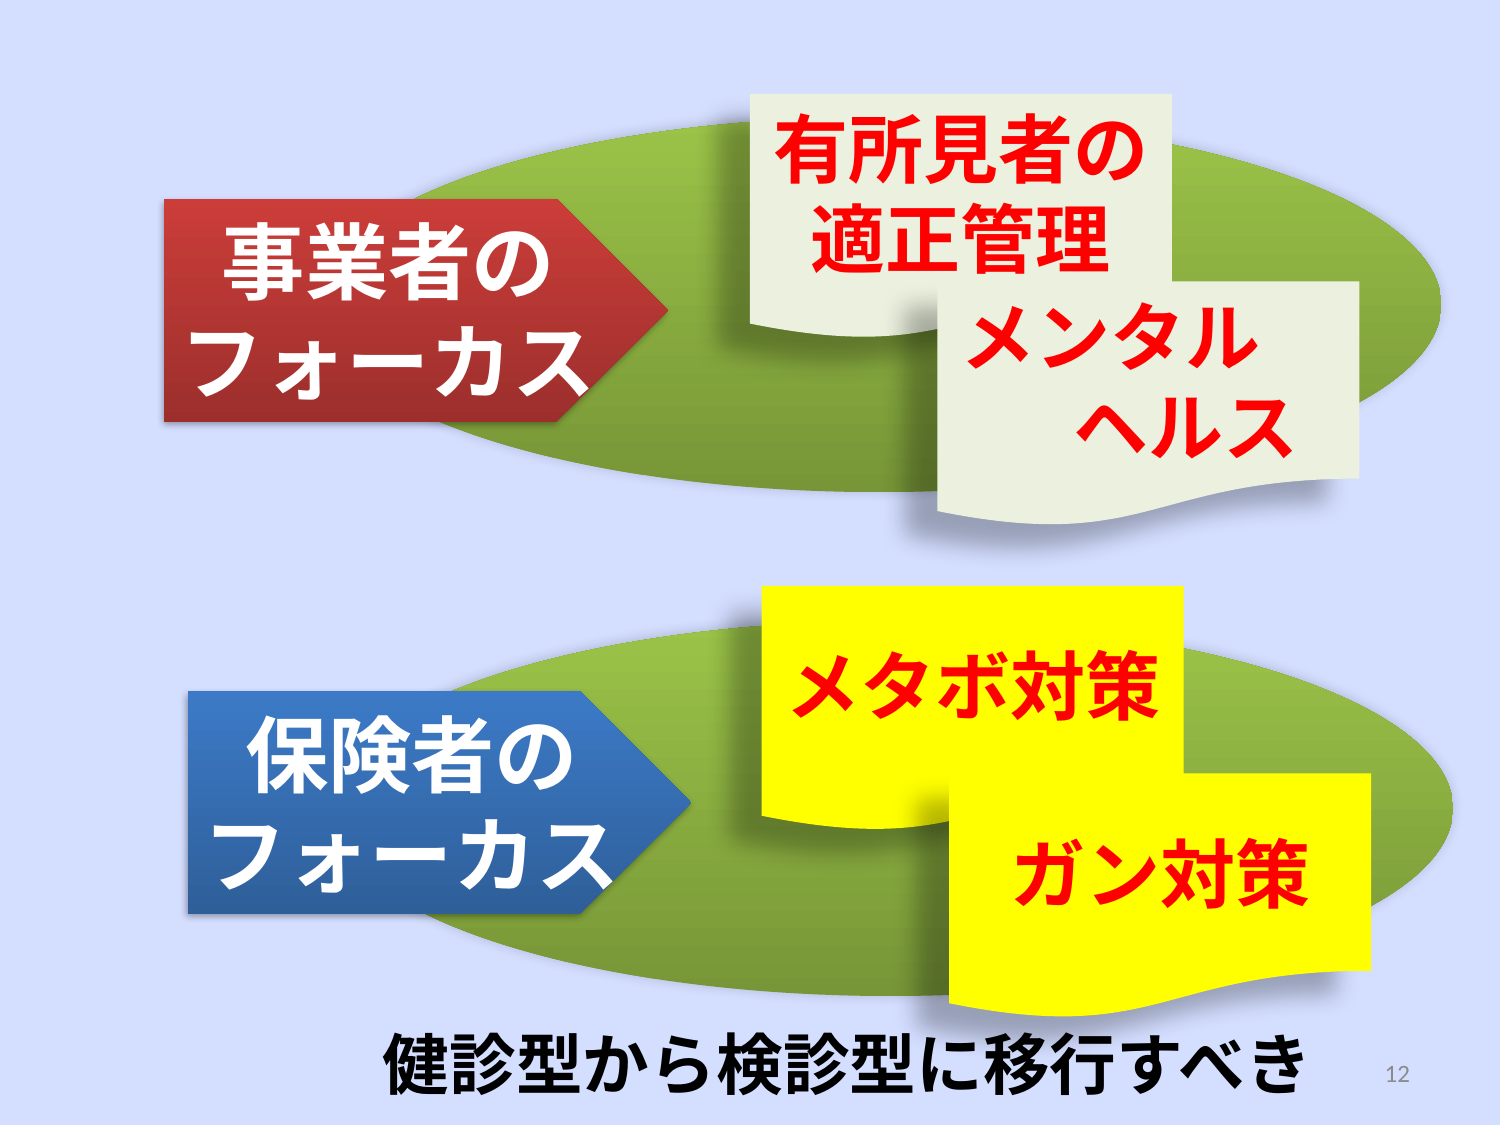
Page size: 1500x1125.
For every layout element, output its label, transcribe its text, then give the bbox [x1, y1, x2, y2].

text_box ガン対策 [947, 771, 1374, 1015]
text_box [1186, 648, 1454, 905]
text_box [445, 630, 901, 997]
text_box [418, 126, 889, 493]
text_box 事業者のフォーカス [164, 199, 668, 422]
text_box [1174, 144, 1442, 401]
text_box 健診型から検診型に移行すべき [292, 1015, 1454, 1111]
text_box 有所見者の適正管理 [747, 91, 1174, 339]
text_box メンタル ヘルス [935, 279, 1362, 527]
text_box メタボ対策 [759, 583, 1186, 831]
text_box 保険者のフォーカス [187, 691, 692, 914]
